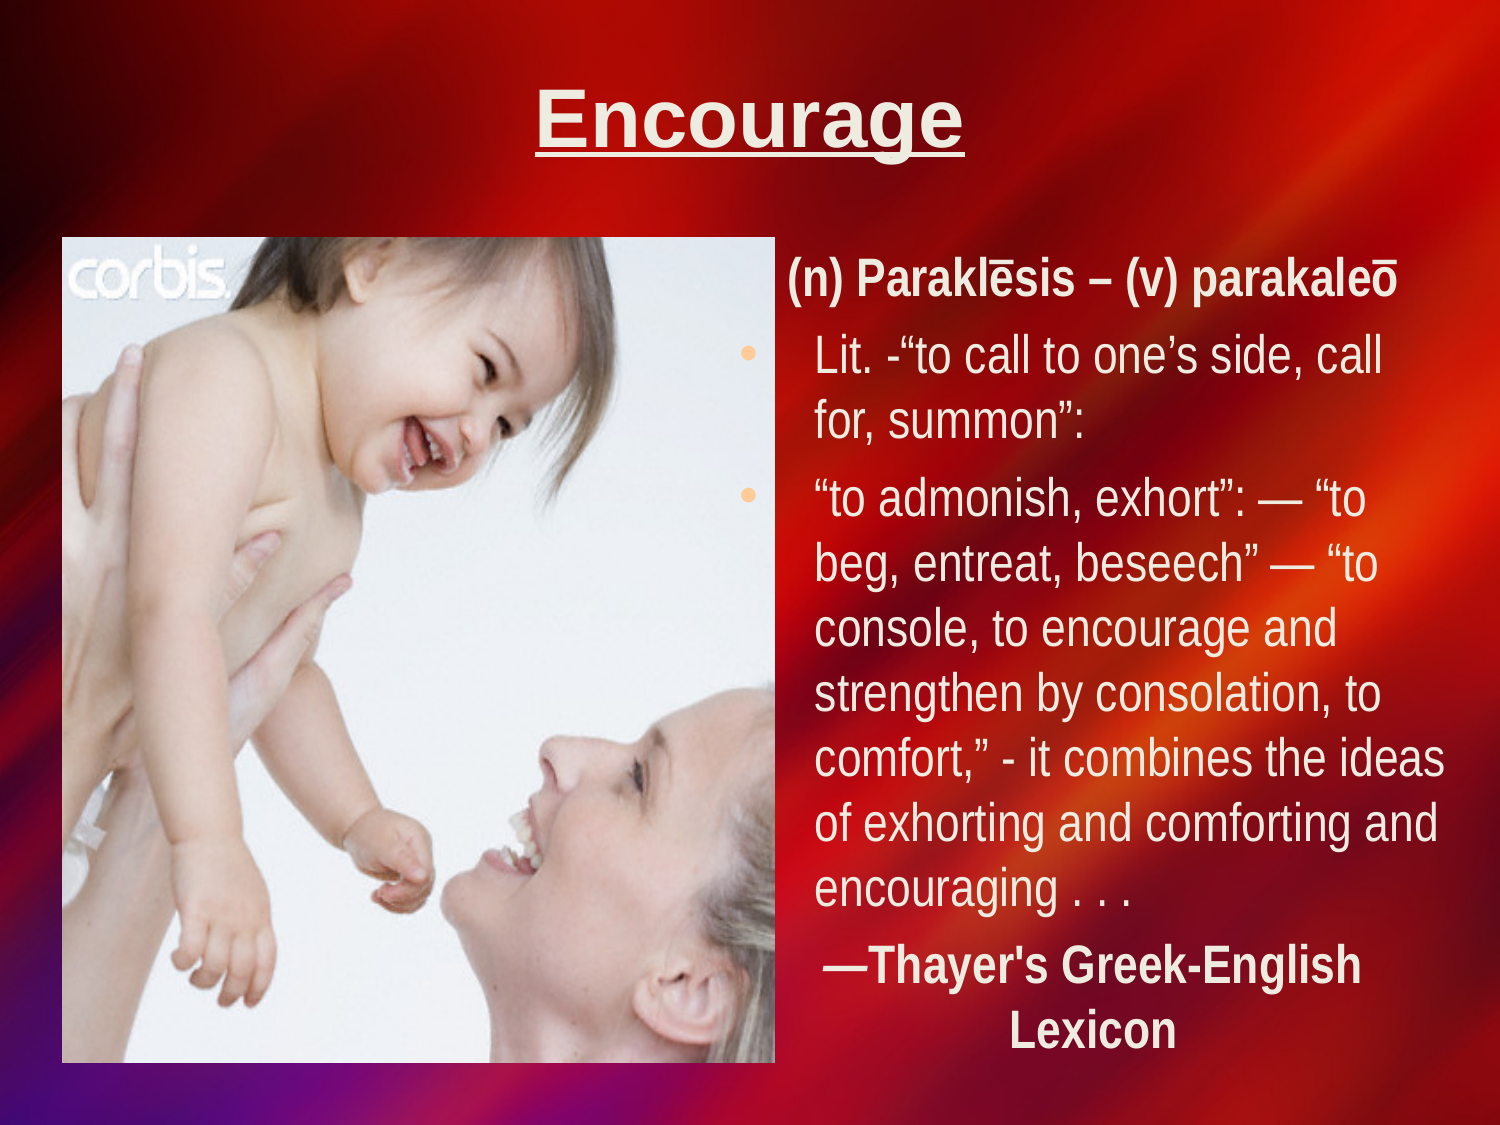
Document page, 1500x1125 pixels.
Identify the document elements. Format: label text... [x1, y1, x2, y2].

picture [0, 0, 1500, 1125]
text_box (n) Paraklēsis – (v) parakaleō Lit. -“to call to one’s side, call for, summon”: “to admonish, exhort”: — “to beg, entreat, beseech” — “to console, to encourage and strengthen by consolation, to comfort,” - it combines the ideas of exhorting and comforting and encouraging . . . —Thayer's Greek-English Lexicon [724, 234, 1463, 1125]
title Encourage [75, 24, 1425, 213]
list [62, 237, 776, 1063]
